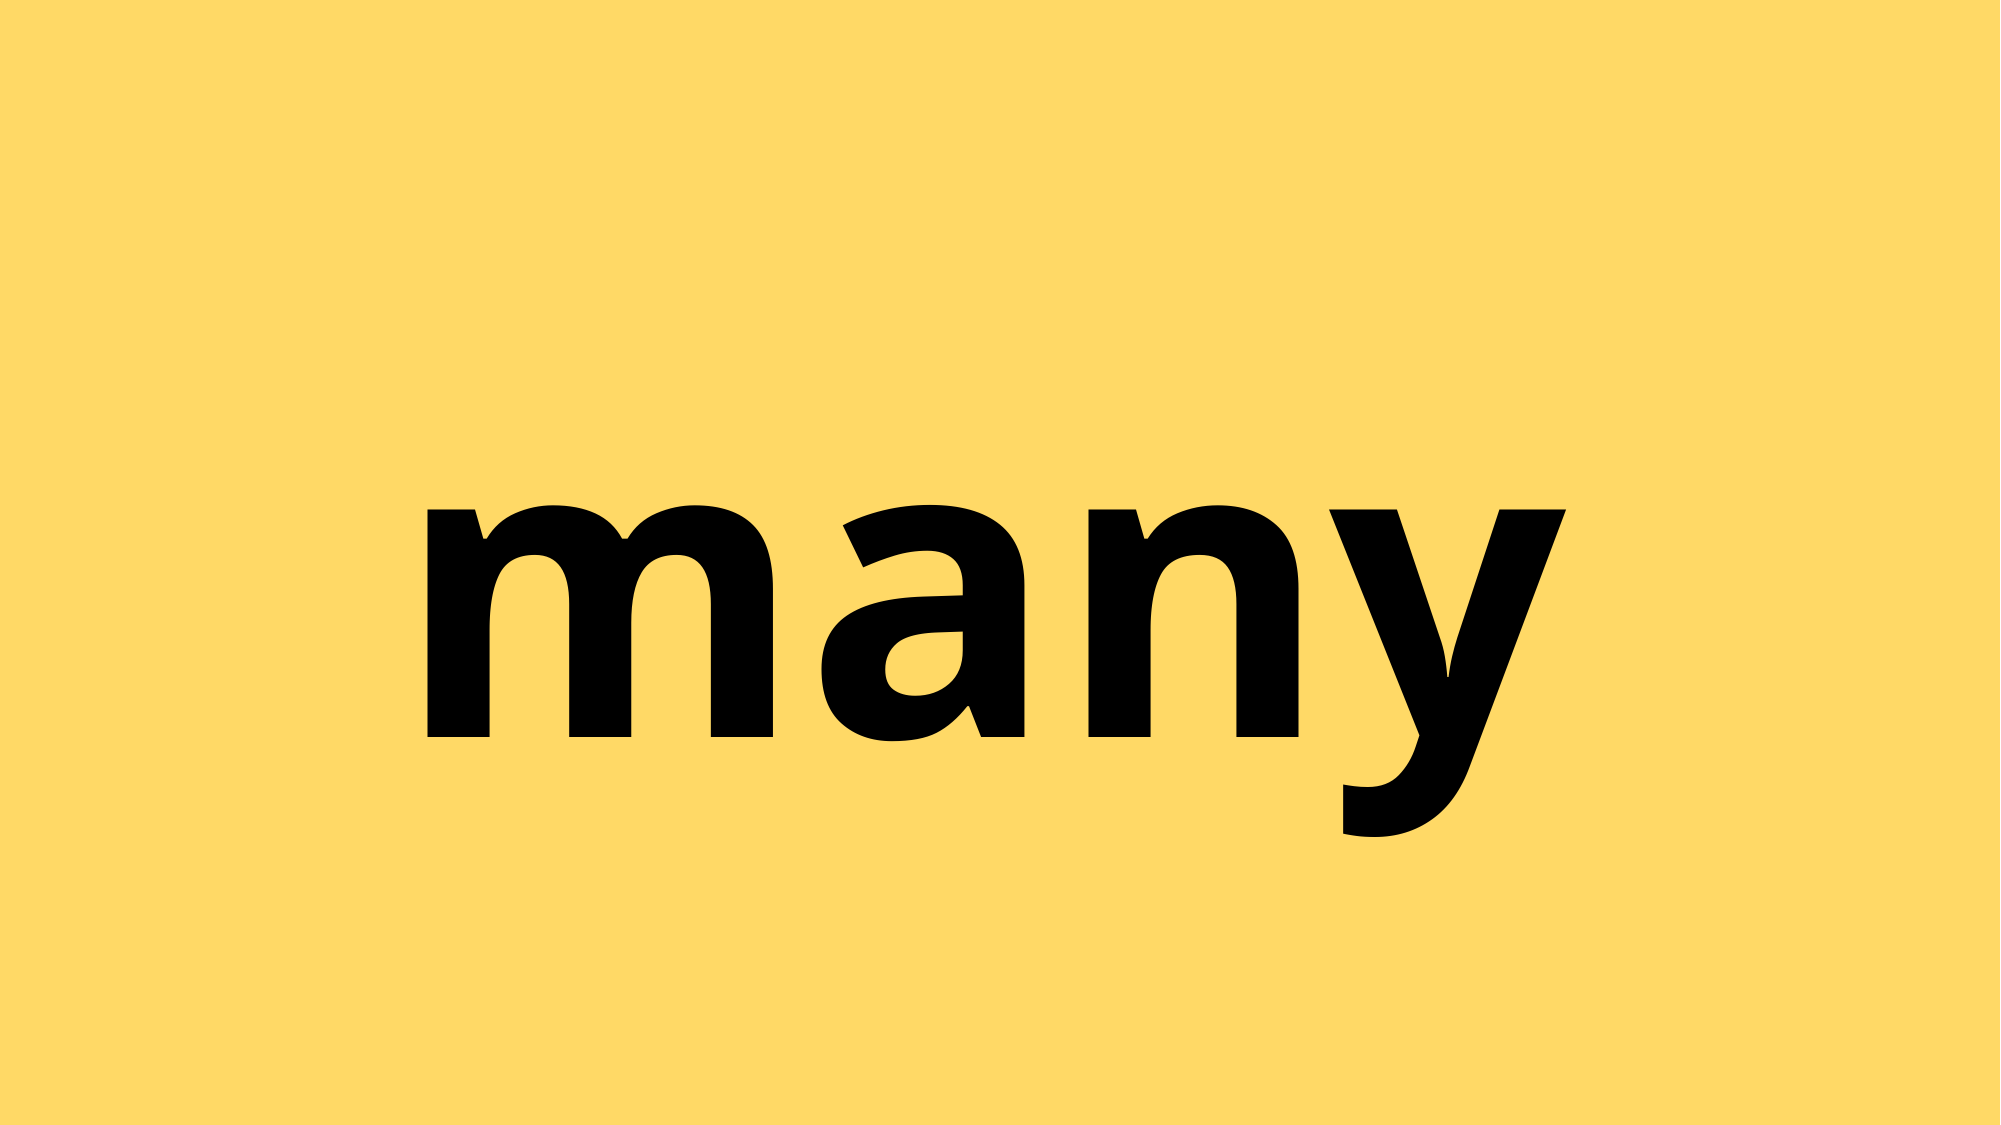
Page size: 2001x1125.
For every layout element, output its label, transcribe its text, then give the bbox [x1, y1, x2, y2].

title many [231, 443, 1732, 836]
